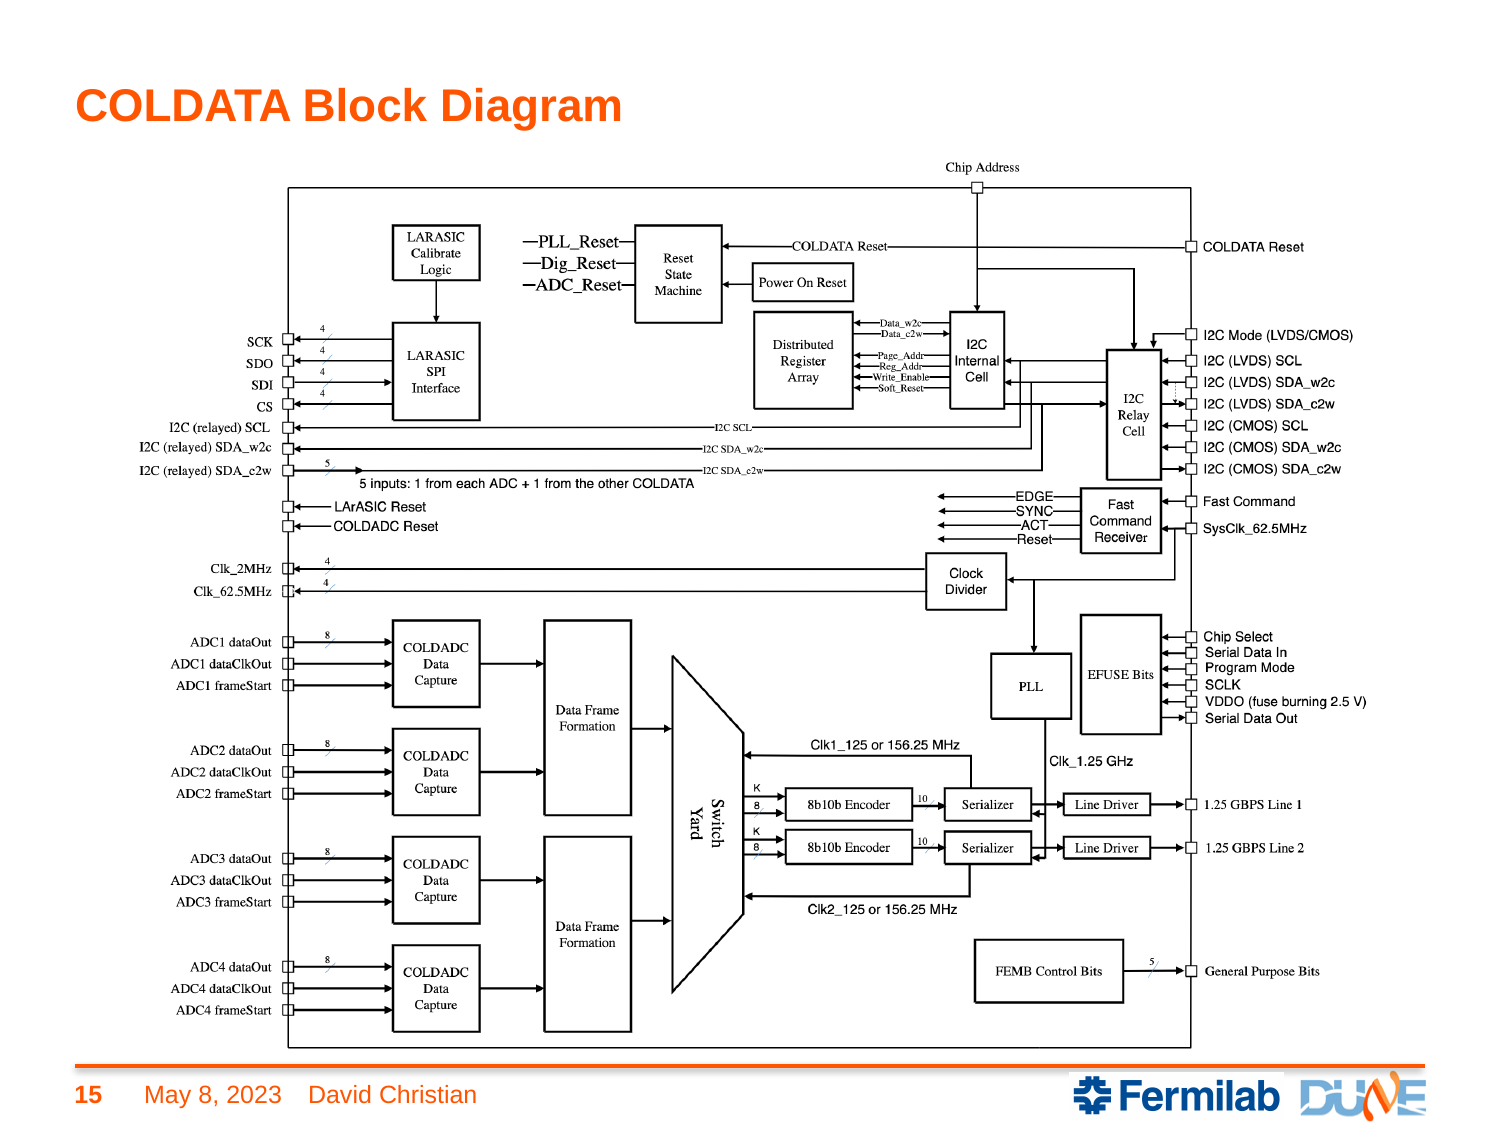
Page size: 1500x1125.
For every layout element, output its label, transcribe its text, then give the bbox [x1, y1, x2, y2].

slide_number 15 [74, 1082, 145, 1109]
picture [128, 160, 1372, 1050]
title COLDATA Block Diagram [75, 75, 1425, 183]
footer David Christian [308, 1082, 1022, 1109]
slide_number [145, 1082, 308, 1109]
picture [1069, 1072, 1284, 1119]
picture [1299, 1068, 1427, 1122]
